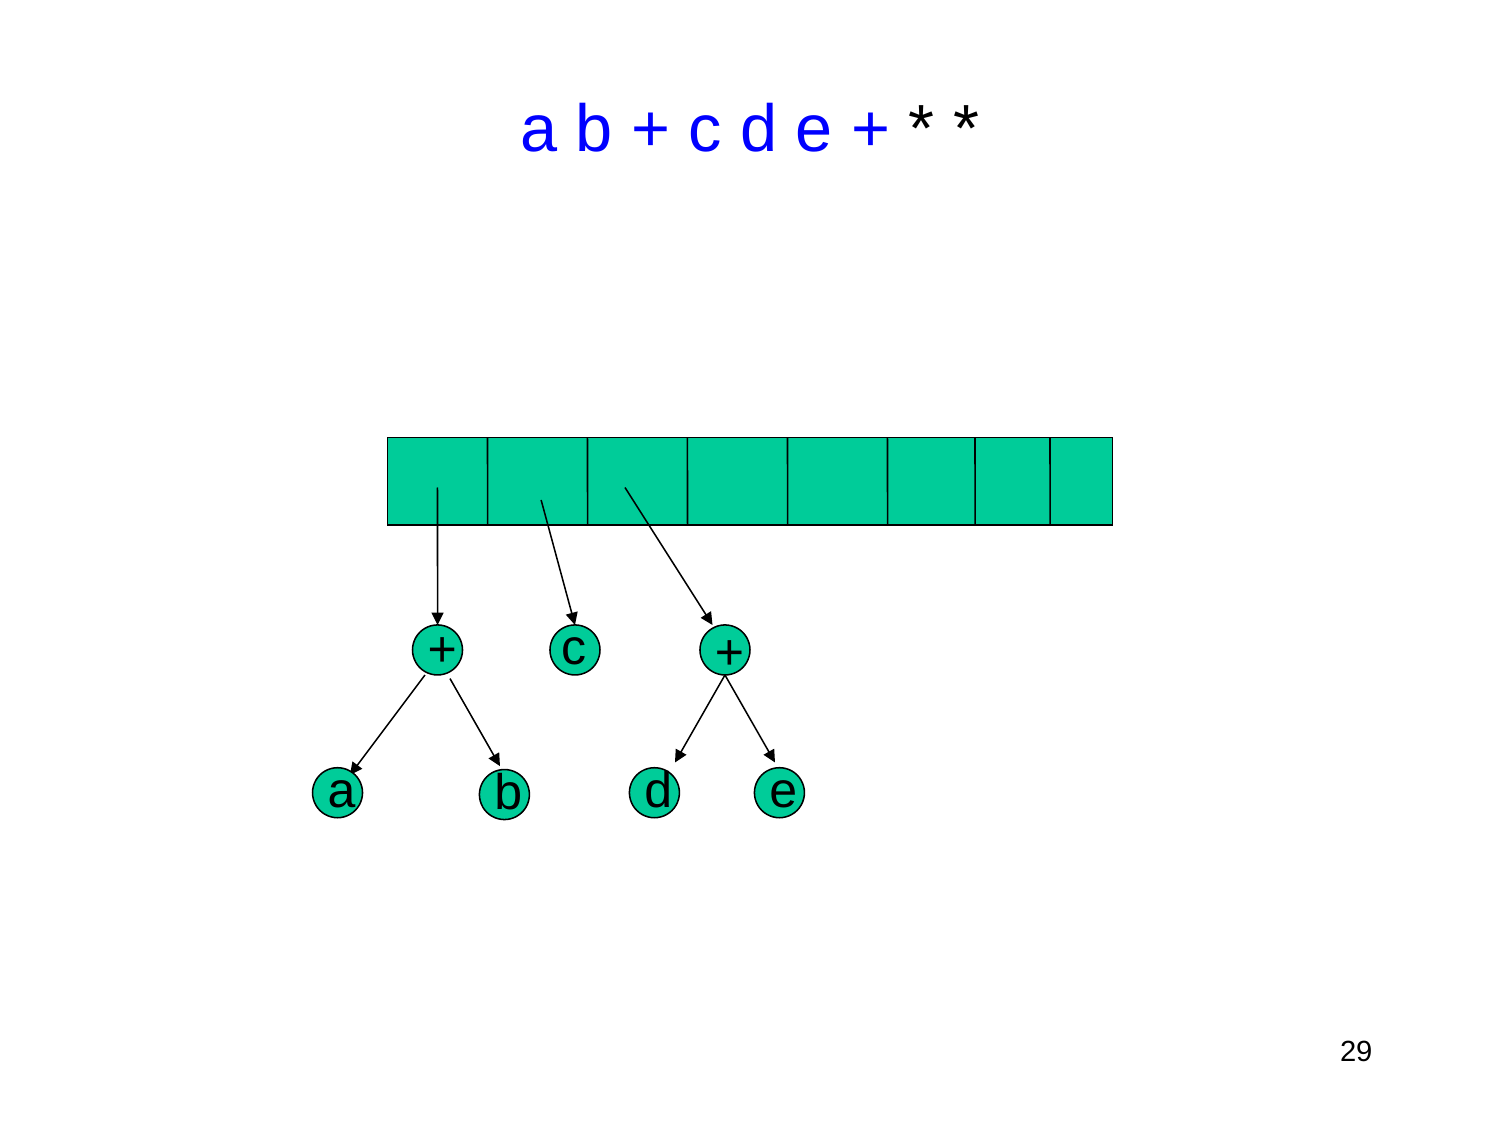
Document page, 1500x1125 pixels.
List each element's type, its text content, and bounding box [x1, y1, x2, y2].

text_box a [312, 749, 371, 825]
text_box [541, 499, 578, 625]
text_box [788, 437, 887, 525]
text_box d [629, 749, 688, 825]
text_box + [700, 612, 760, 688]
title a b + c d e + * * [112, 62, 1388, 188]
text_box [1051, 437, 1113, 525]
text_box + [412, 608, 472, 684]
text_box [588, 437, 687, 525]
text_box c [546, 606, 602, 682]
text_box [488, 437, 587, 525]
text_box [688, 437, 787, 525]
text_box e [754, 749, 813, 825]
text_box [888, 437, 975, 525]
text_box [976, 437, 1050, 525]
text_box [725, 676, 775, 763]
text_box [449, 678, 500, 767]
text_box [387, 437, 487, 525]
slide_number 29 [1074, 1024, 1388, 1101]
text_box b [479, 751, 538, 827]
text_box [675, 674, 726, 763]
